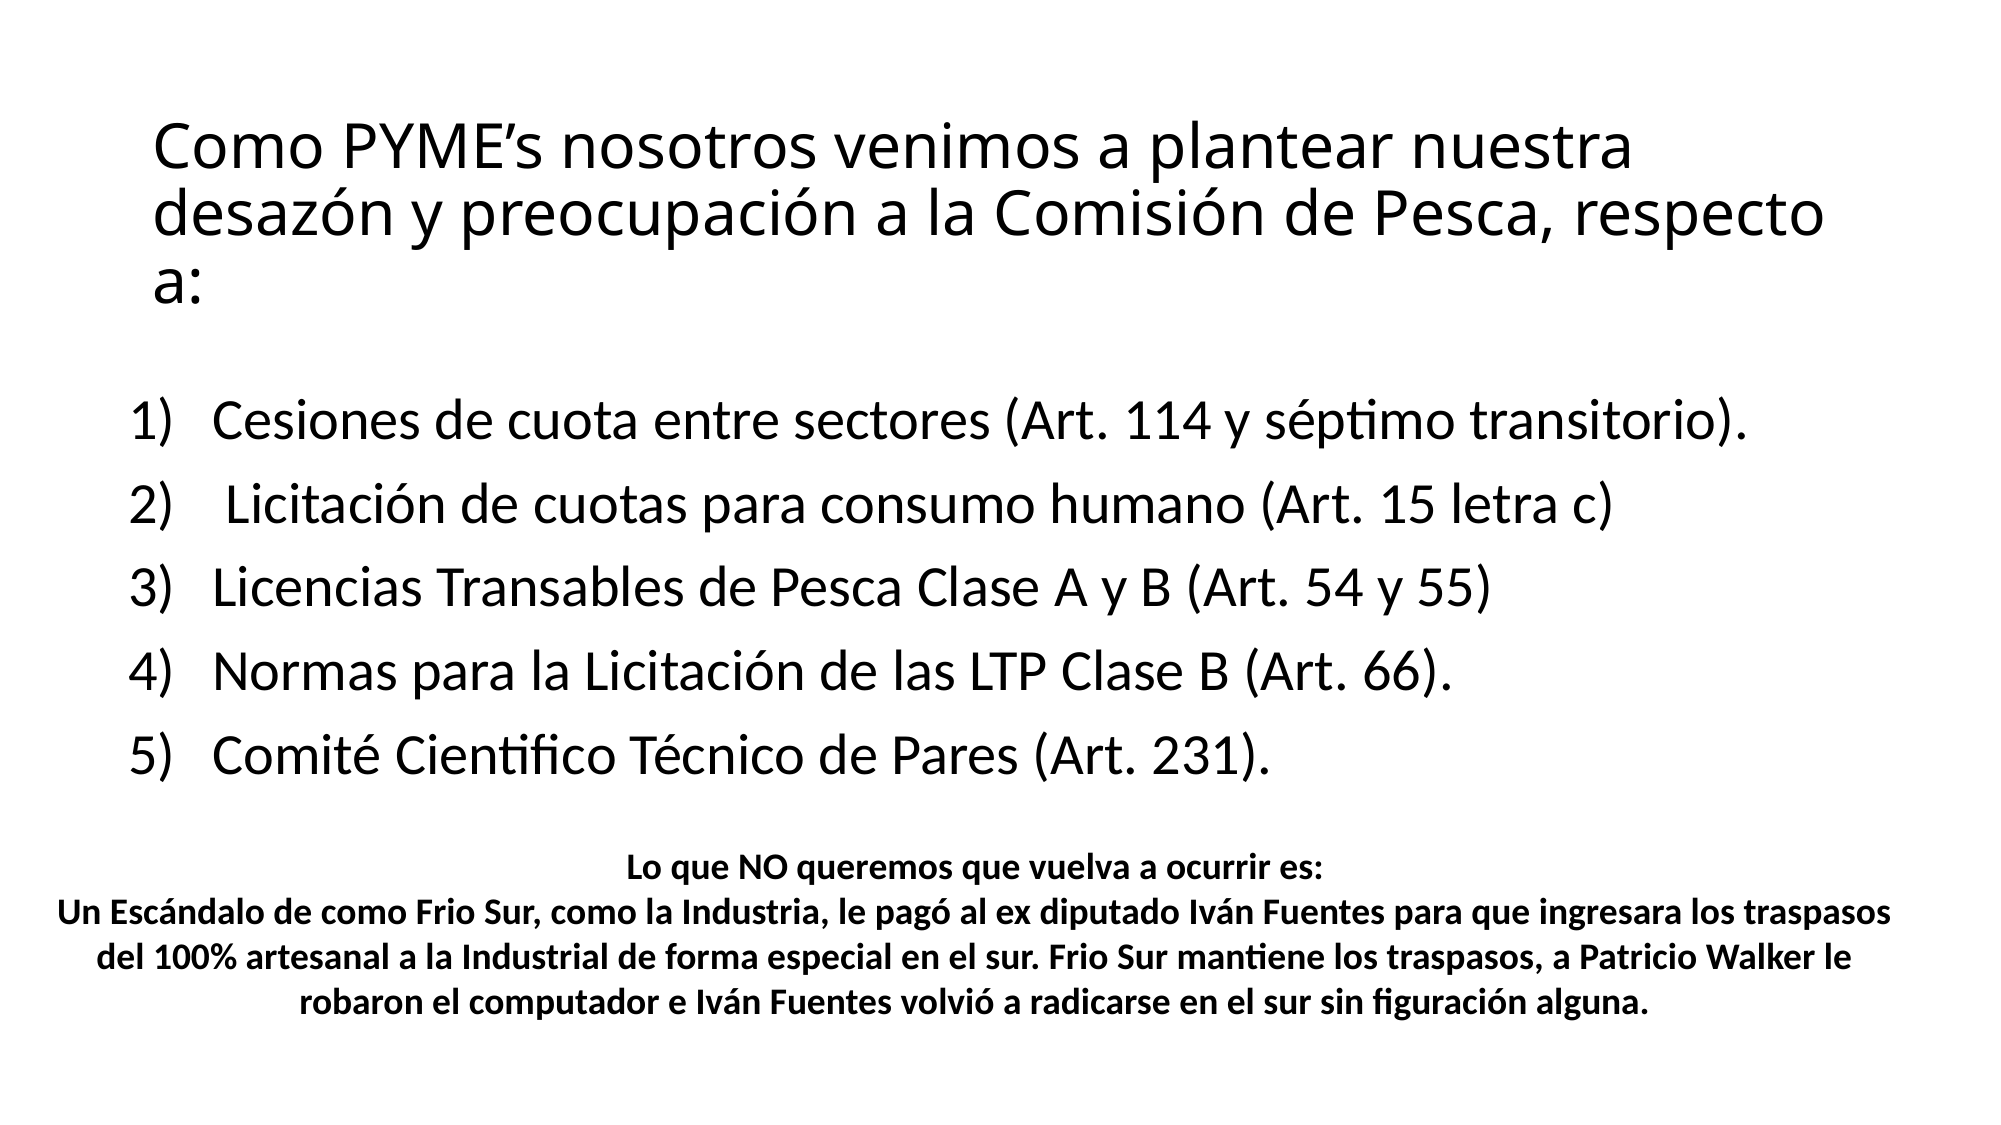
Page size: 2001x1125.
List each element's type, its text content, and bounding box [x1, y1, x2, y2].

list Cesiones de cuota entre sectores (Art. 114 y séptimo transitorio). Licitación de cuotas para consumo humano (Art. 15 letra c) Licencias Transables de Pesca Clase A y B (Art. 54 y 55) Normas para la Licitación de las LTP Clase B (Art. 66). Comité Cientiﬁco Técnico de Pares (Art. 231). [113, 381, 1839, 834]
text_box Lo que NO queremos que vuelva a ocurrir es: Un Escándalo de como Frio Sur, como la Industria, le pagó al ex diputado Iván Fuentes para que ingresara los traspasos del 100% artesanal a la Industrial de forma especial en el sur. Frio Sur mantiene los traspasos, a Patricio Walker le robaron el computador e Iván Fuentes volvió a radicarse en el sur sin ﬁguración alguna. [39, 834, 1912, 1030]
title Como PYME’s nosotros venimos a plantear nuestra desazón y preocupación a la Comisión de Pesca, respecto a: [137, 107, 1863, 325]
